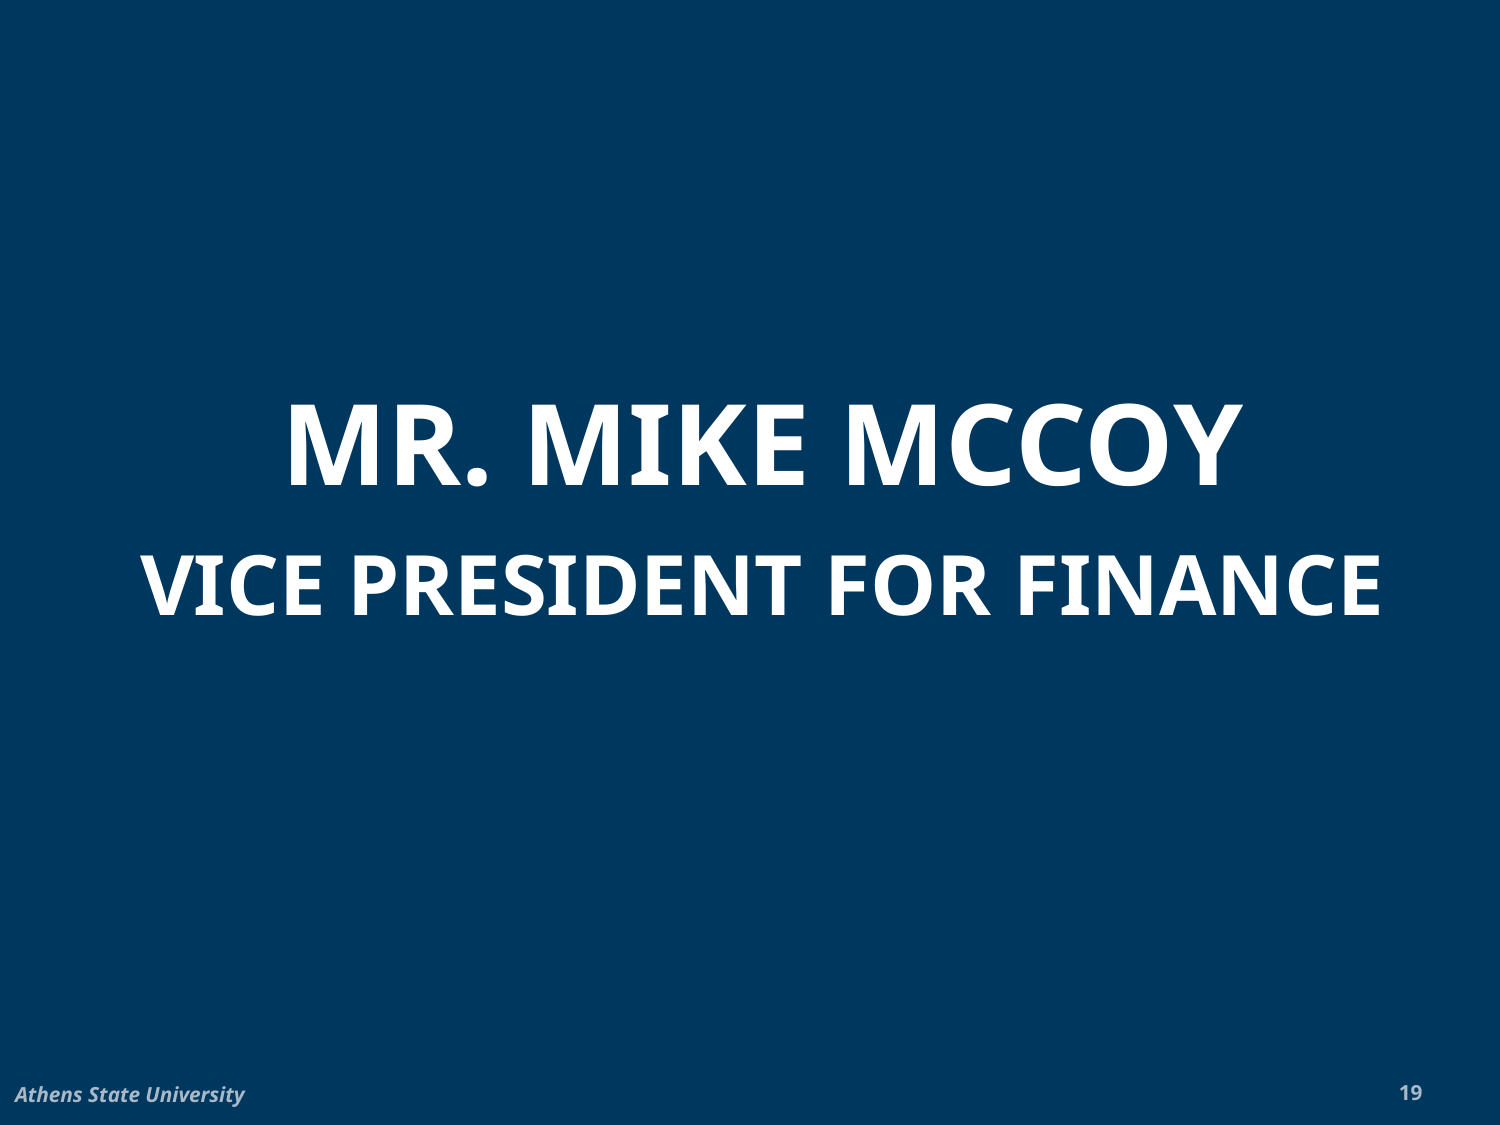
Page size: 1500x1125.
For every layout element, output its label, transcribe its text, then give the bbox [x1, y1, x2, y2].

slide_number 19 [1293, 1073, 1438, 1115]
list MR. MIKE MCCOY Vice President for Finance [62, 224, 1463, 862]
footer Athens State University [0, 1073, 671, 1115]
